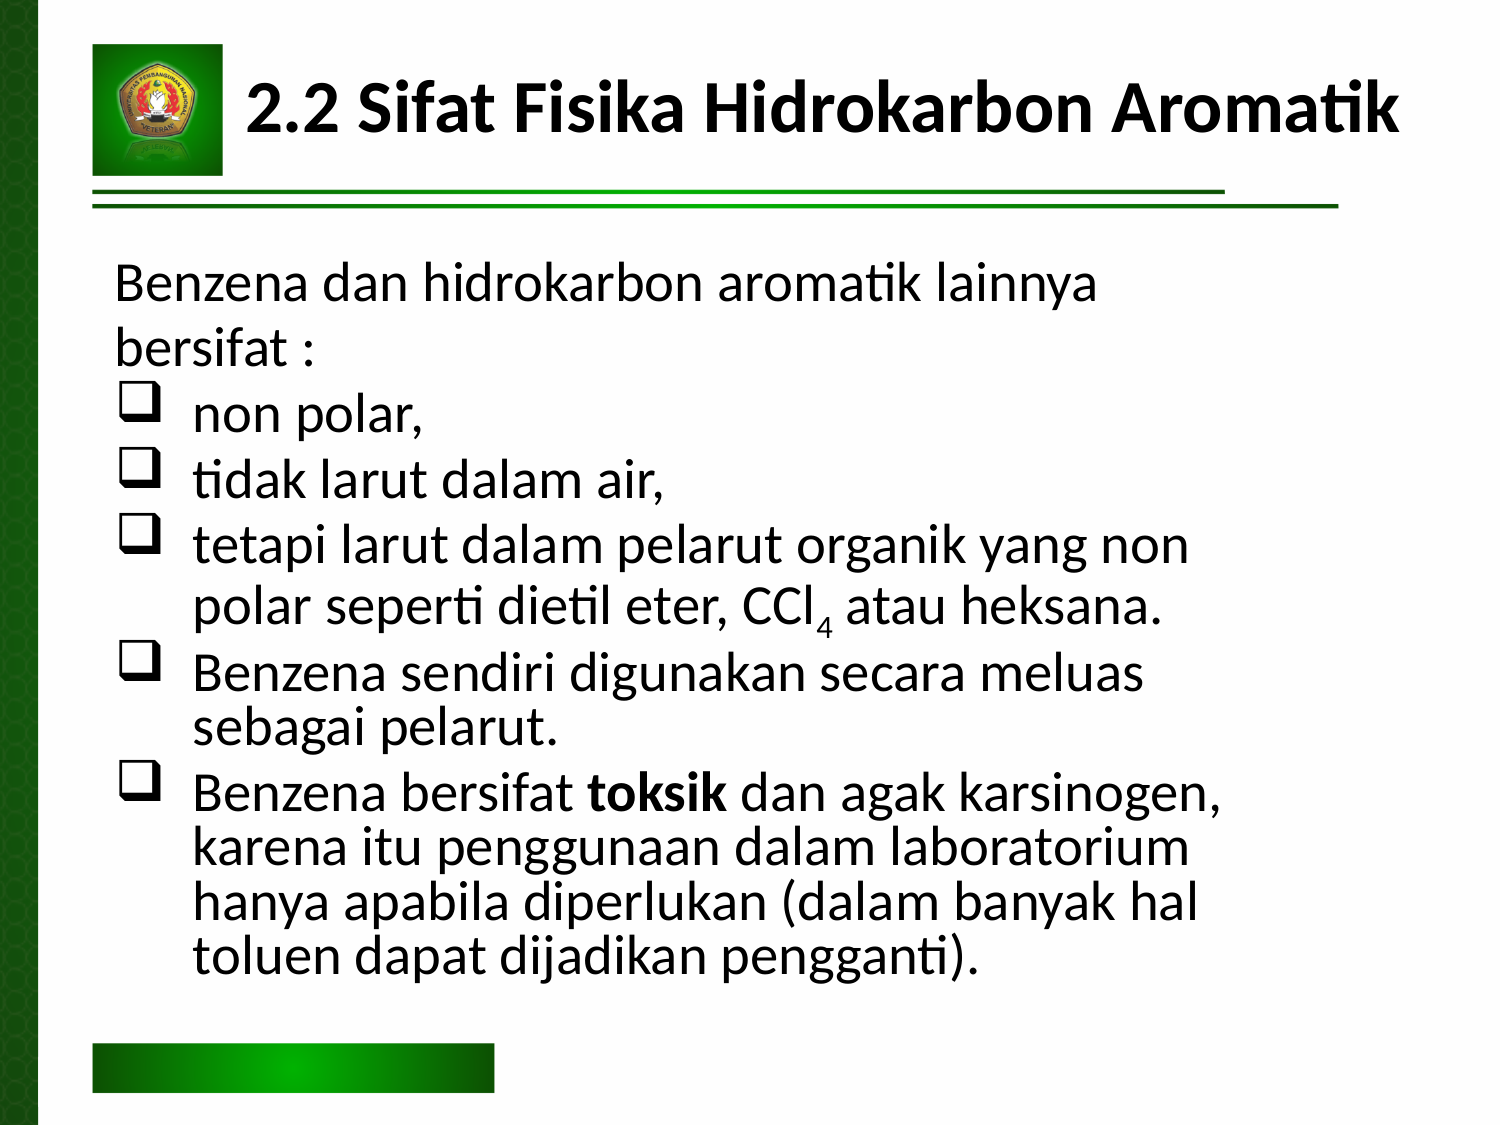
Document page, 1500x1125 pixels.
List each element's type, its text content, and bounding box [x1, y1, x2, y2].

picture [0, 0, 1500, 1125]
list Benzena dan hidrokarbon aromatik lainnya bersifat : non polar, tidak larut dalam air, tetapi larut dalam pelarut organik yang non polar seperti dietil eter, CCl4 atau heksana. Benzena sendiri digunakan secara meluas sebagai pelarut. Benzena bersifat toksik dan agak karsinogen, karena itu penggunaan dalam laboratorium hanya apabila diperlukan (dalam banyak hal toluen dapat dijadikan pengganti). [99, 249, 1338, 1000]
text_box 2.2 Sifat Fisika Hidrokarbon Aromatik [148, 49, 1499, 237]
